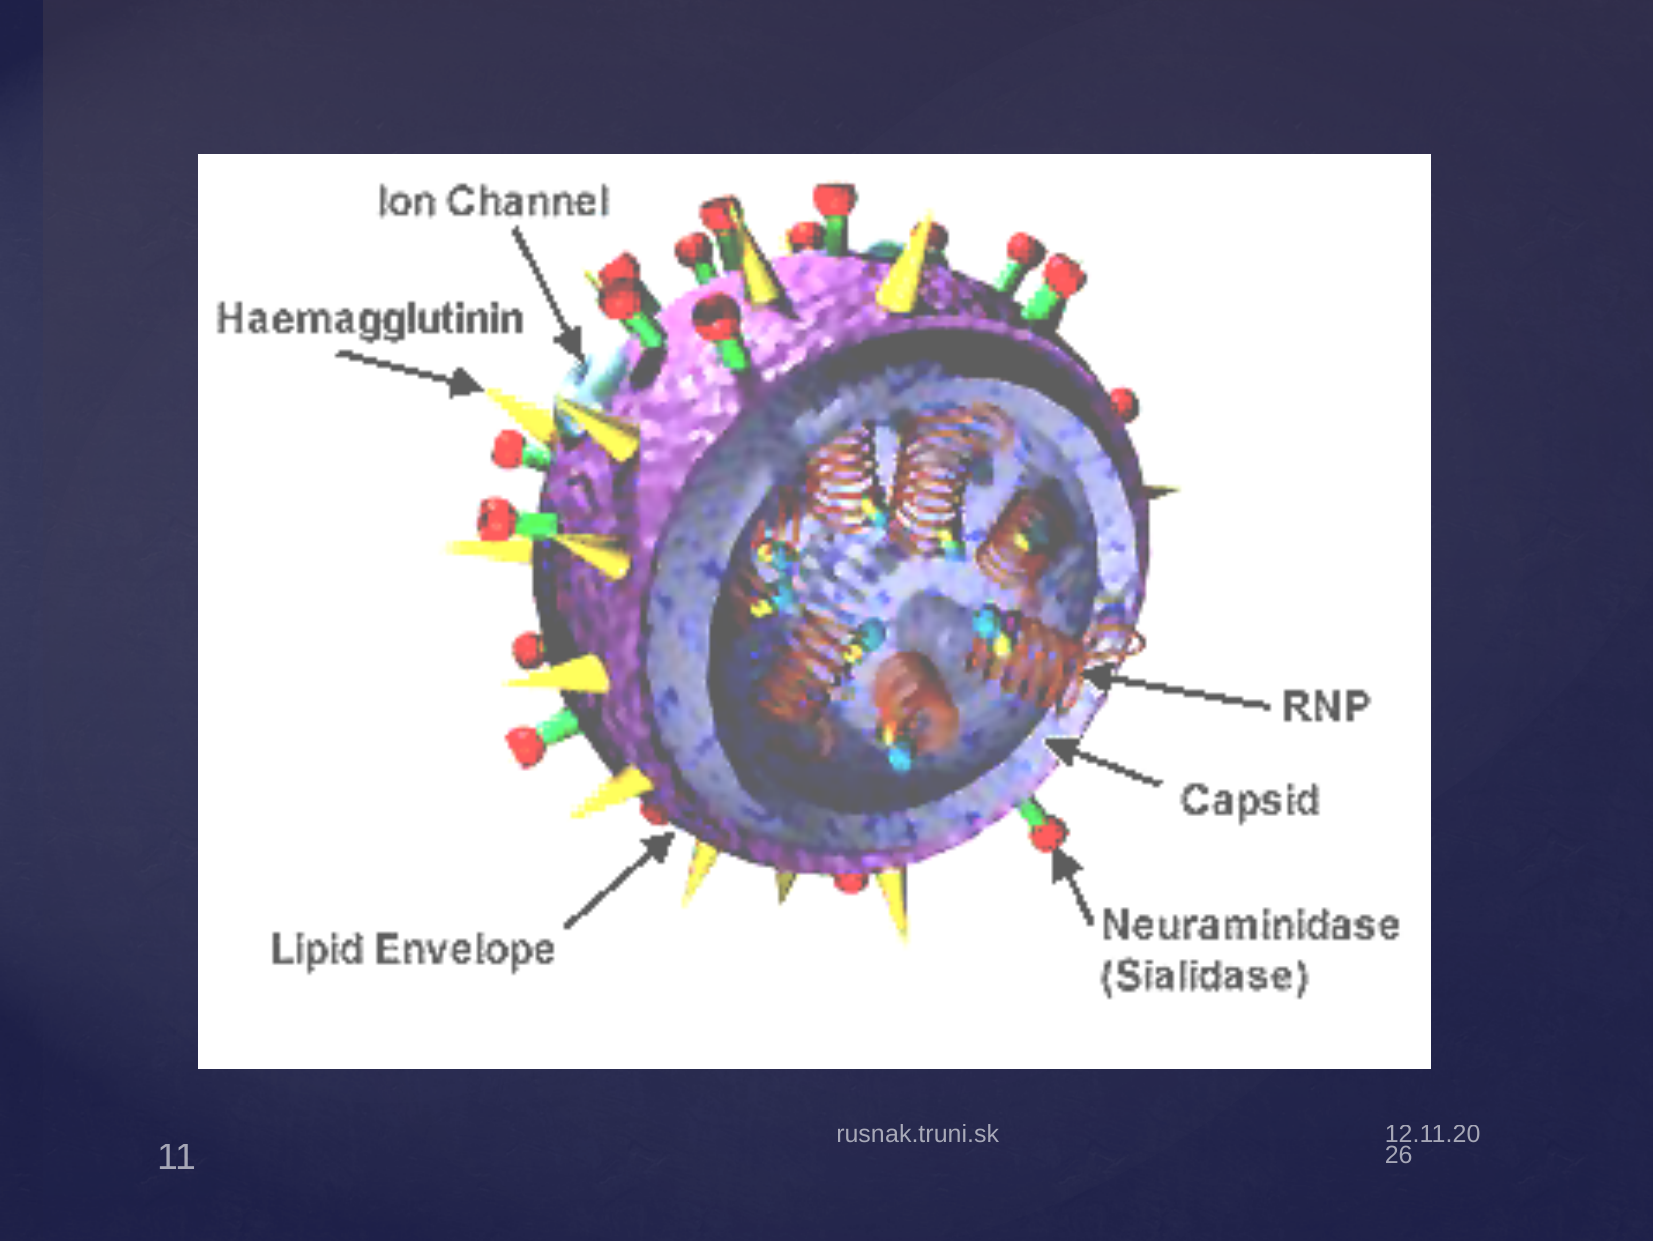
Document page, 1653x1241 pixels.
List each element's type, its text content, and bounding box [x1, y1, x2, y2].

picture [197, 154, 1432, 1069]
footer rusnak.truni.sk [819, 1113, 1027, 1180]
slide_number 11 [140, 1122, 276, 1180]
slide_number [1368, 1113, 1502, 1180]
